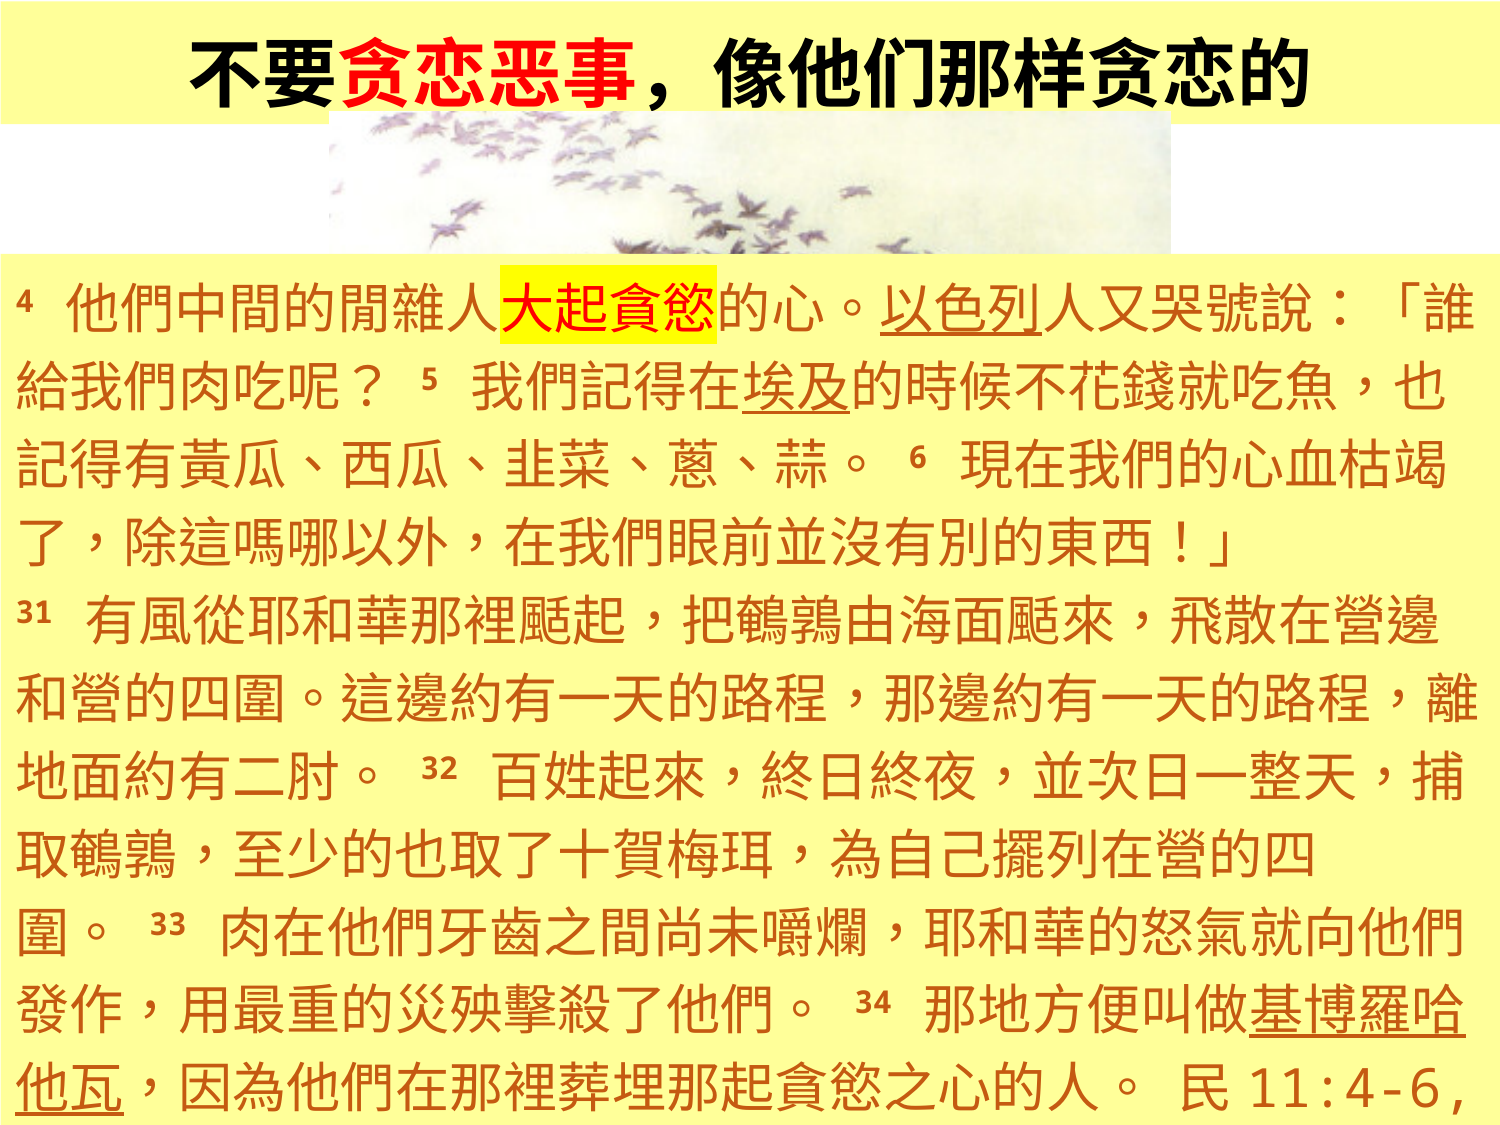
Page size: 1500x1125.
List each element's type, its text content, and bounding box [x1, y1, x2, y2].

text_box 4 他們中間的閒雜人大起貪慾的心。以色列人又哭號說：「誰給我們肉吃呢？ 5 我們記得在埃及的時候不花錢就吃魚，也記得有黃瓜、西瓜、韭菜、蔥、蒜。 6 現在我們的心血枯竭了，除這嗎哪以外，在我們眼前並沒有別的東西！」 31 有風從耶和華那裡颳起，把鵪鶉由海面颳來，飛散在營邊和營的四圍。這邊約有一天的路程，那邊約有一天的路程，離地面約有二肘。 32 百姓起來，終日終夜，並次日一整天，捕取鵪鶉，至少的也取了十賀梅珥，為自己擺列在營的四圍。 33 肉在他們牙齒之間尚未嚼爛，耶和華的怒氣就向他們發作，用最重的災殃擊殺了他們。 34 那地方便叫做基博羅哈他瓦，因為他們在那裡葬埋那起貪慾之心的人。 民11:4-6, 31-34 [1171, 253, 1500, 1125]
picture [329, 111, 1171, 1125]
text_box 4 他們中間的閒雜人大起貪慾的心。以色列人又哭號說：「誰給我們肉吃呢？ 5 我們記得在埃及的時候不花錢就吃魚，也記得有黃瓜、西瓜、韭菜、蔥、蒜。 6 現在我們的心血枯竭了，除這嗎哪以外，在我們眼前並沒有別的東西！」 31 有風從耶和華那裡颳起，把鵪鶉由海面颳來，飛散在營邊和營的四圍。這邊約有一天的路程，那邊約有一天的路程，離地面約有二肘。 32 百姓起來，終日終夜，並次日一整天，捕取鵪鶉，至少的也取了十賀梅珥，為自己擺列在營的四圍。 33 肉在他們牙齒之間尚未嚼爛，耶和華的怒氣就向他們發作，用最重的災殃擊殺了他們。 34 那地方便叫做基博羅哈他瓦，因為他們在那裡葬埋那起貪慾之心的人。 民11:4-6, 31-34 [0, 253, 329, 1125]
text_box 不要贪恋恶事，像他们那样贪恋的 [0, 1, 1500, 125]
